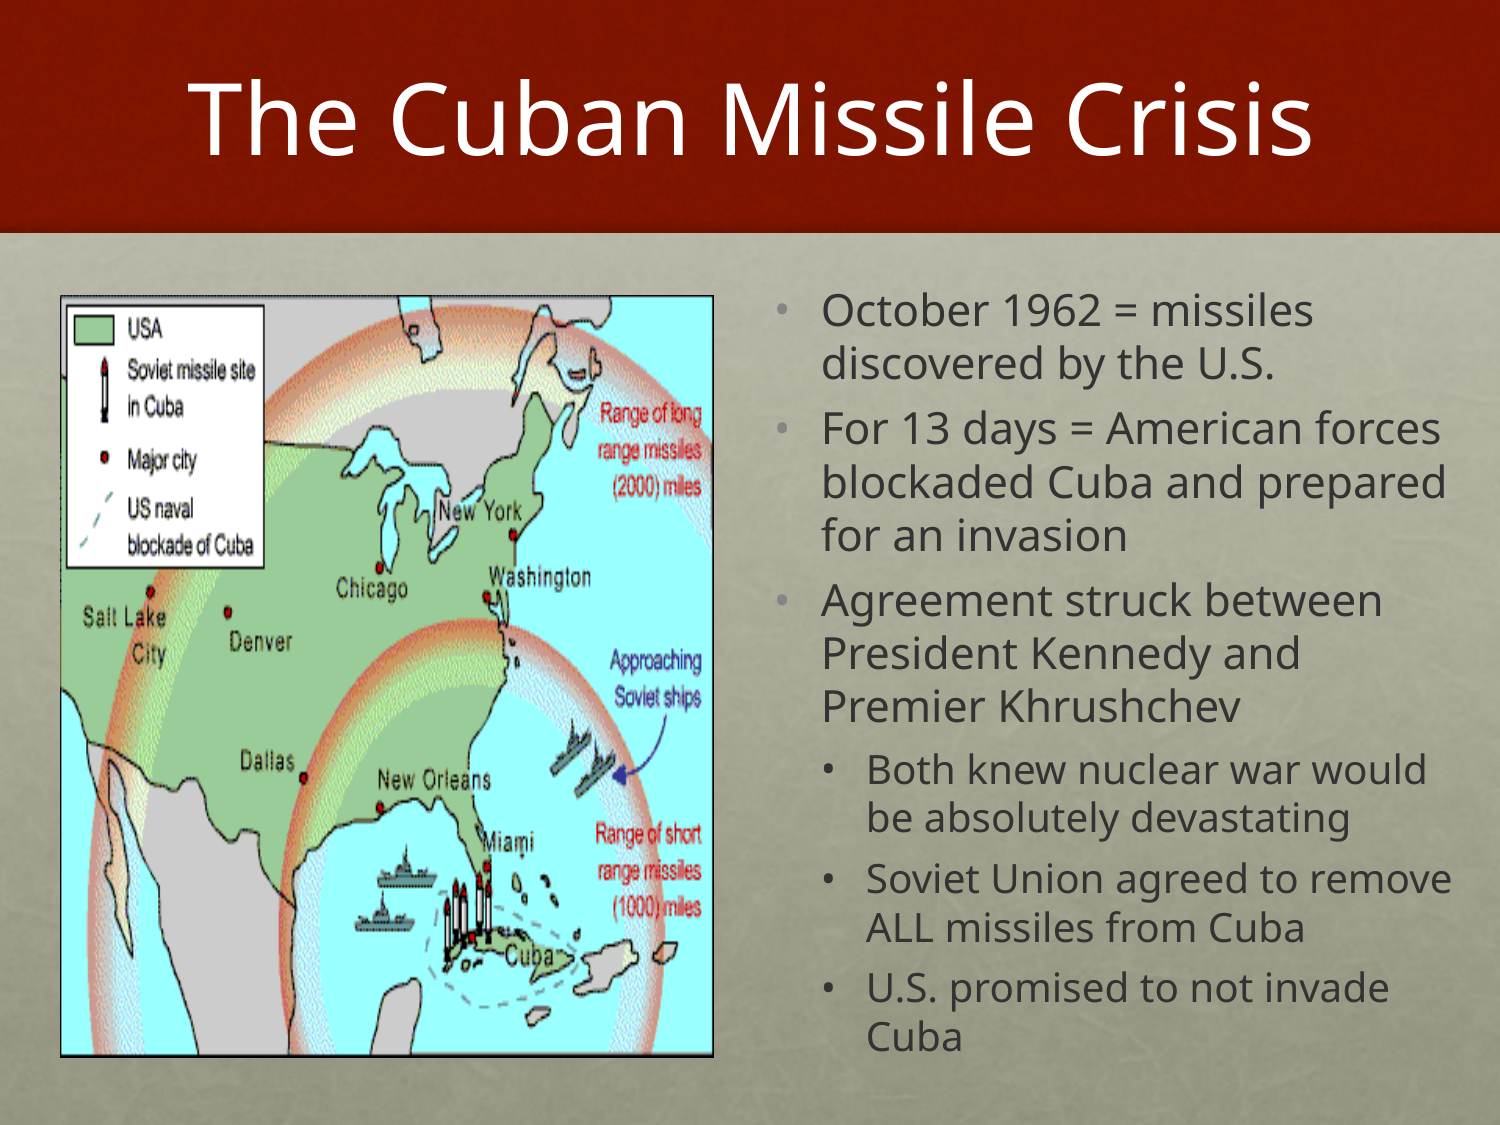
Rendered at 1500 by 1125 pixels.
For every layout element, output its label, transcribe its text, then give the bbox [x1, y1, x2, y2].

title The Cuban Missile Crisis [34, 10, 1470, 221]
list October 1962 = missiles discovered by the U.S. For 13 days = American forces blockaded Cuba and prepared for an invasion Agreement struck between President Kennedy and Premier Khrushchev Both knew nuclear war would be absolutely devastating Soviet Union agreed to remove ALL missiles from Cuba U.S. promised to not invade Cuba [713, 274, 1470, 1095]
picture [0, 214, 1500, 1125]
